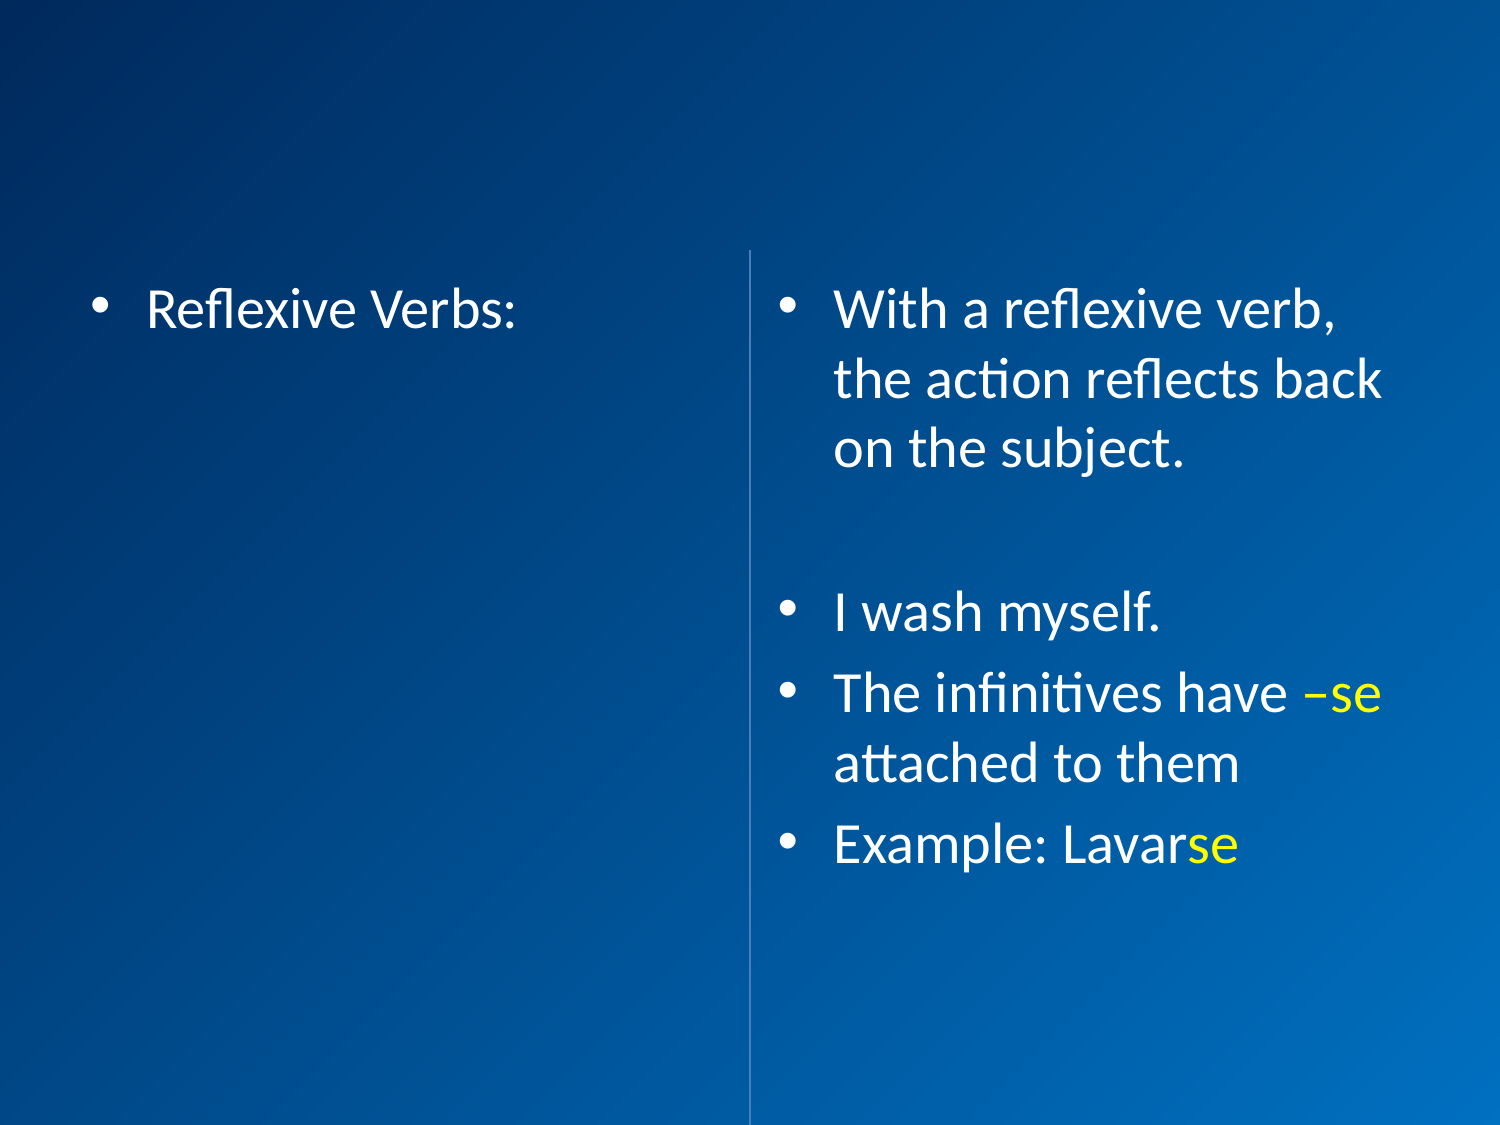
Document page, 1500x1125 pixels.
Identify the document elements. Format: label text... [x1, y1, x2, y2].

list Reflexive Verbs: [75, 262, 738, 1005]
list With a reflexive verb, the action reflects back on the subject. I wash myself. The infinitives have –se attached to them Example: Lavarse [762, 262, 1425, 1005]
